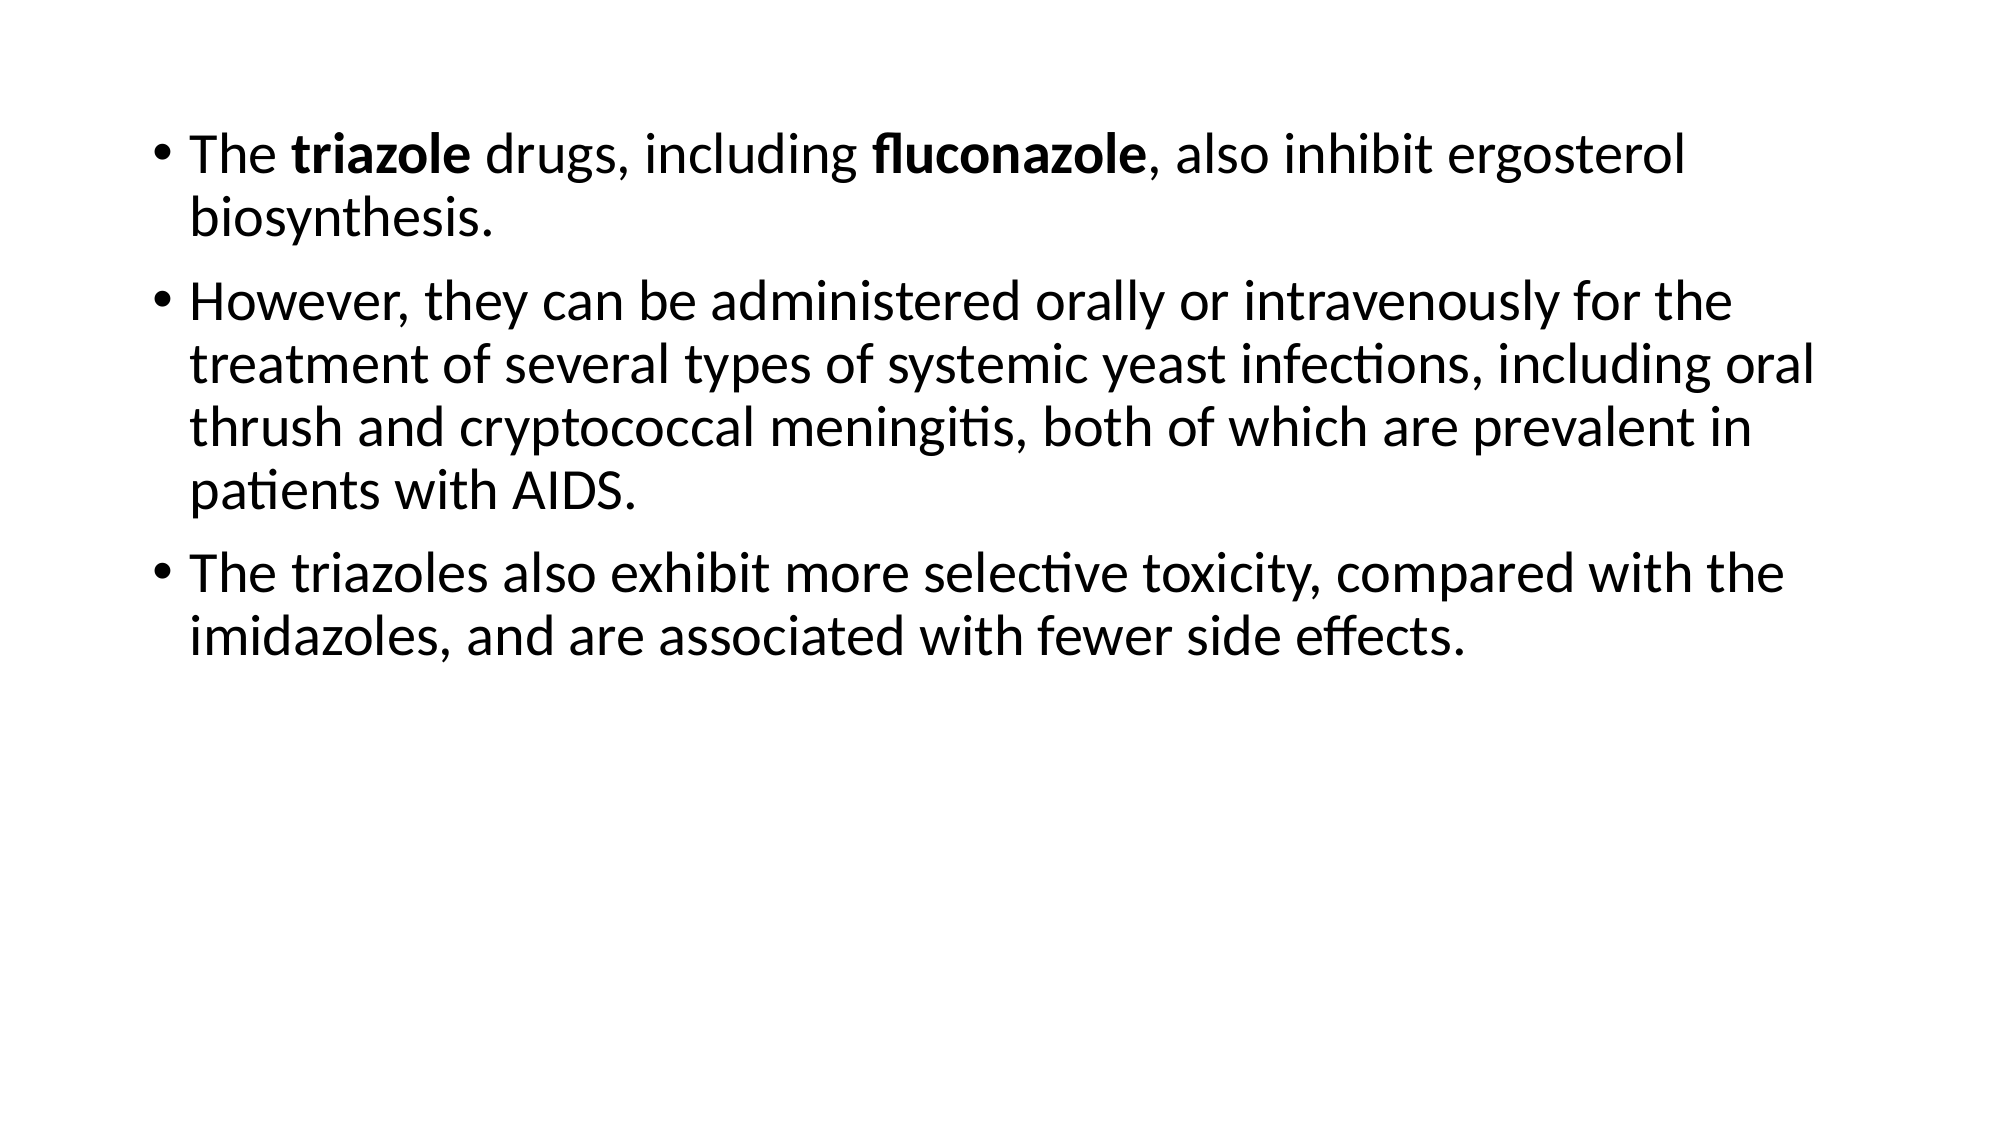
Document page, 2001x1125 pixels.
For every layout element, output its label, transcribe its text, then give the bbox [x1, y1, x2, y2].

list The triazole drugs, including fluconazole, also inhibit ergosterol biosynthesis. However, they can be administered orally or intravenously for the treatment of several types of systemic yeast infections, including oral thrush and cryptococcal meningitis, both of which are prevalent in patients with AIDS. The triazoles also exhibit more selective toxicity, compared with the imidazoles, and are associated with fewer side effects. [137, 115, 1863, 1014]
